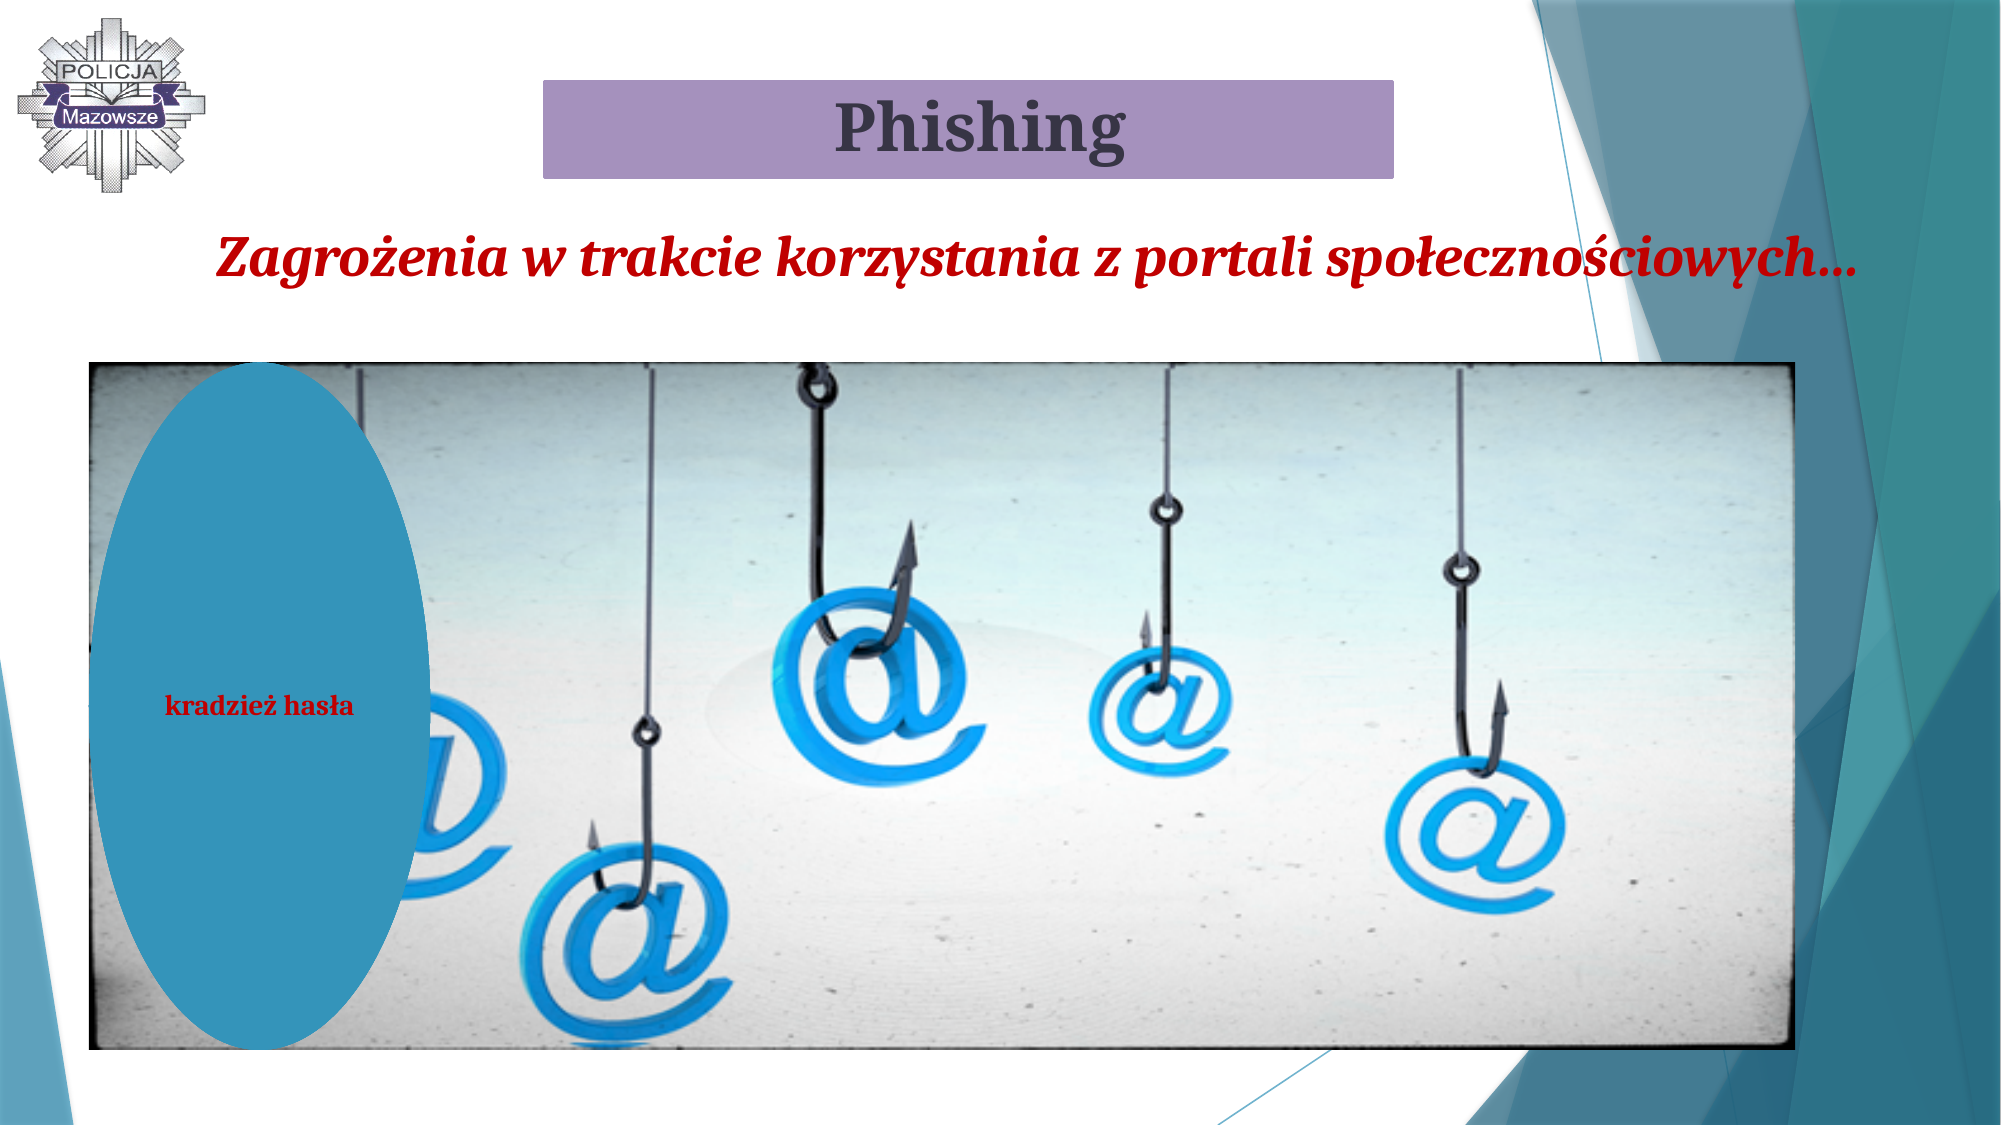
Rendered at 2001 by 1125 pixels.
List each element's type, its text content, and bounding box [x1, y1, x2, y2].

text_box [505, 81, 1393, 179]
text_box [224, 0, 1749, 188]
picture [0, 0, 223, 202]
text_box Zagrożenia w trakcie korzystania z portali społecznościowych… [78, 210, 2000, 564]
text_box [88, 361, 1796, 1051]
